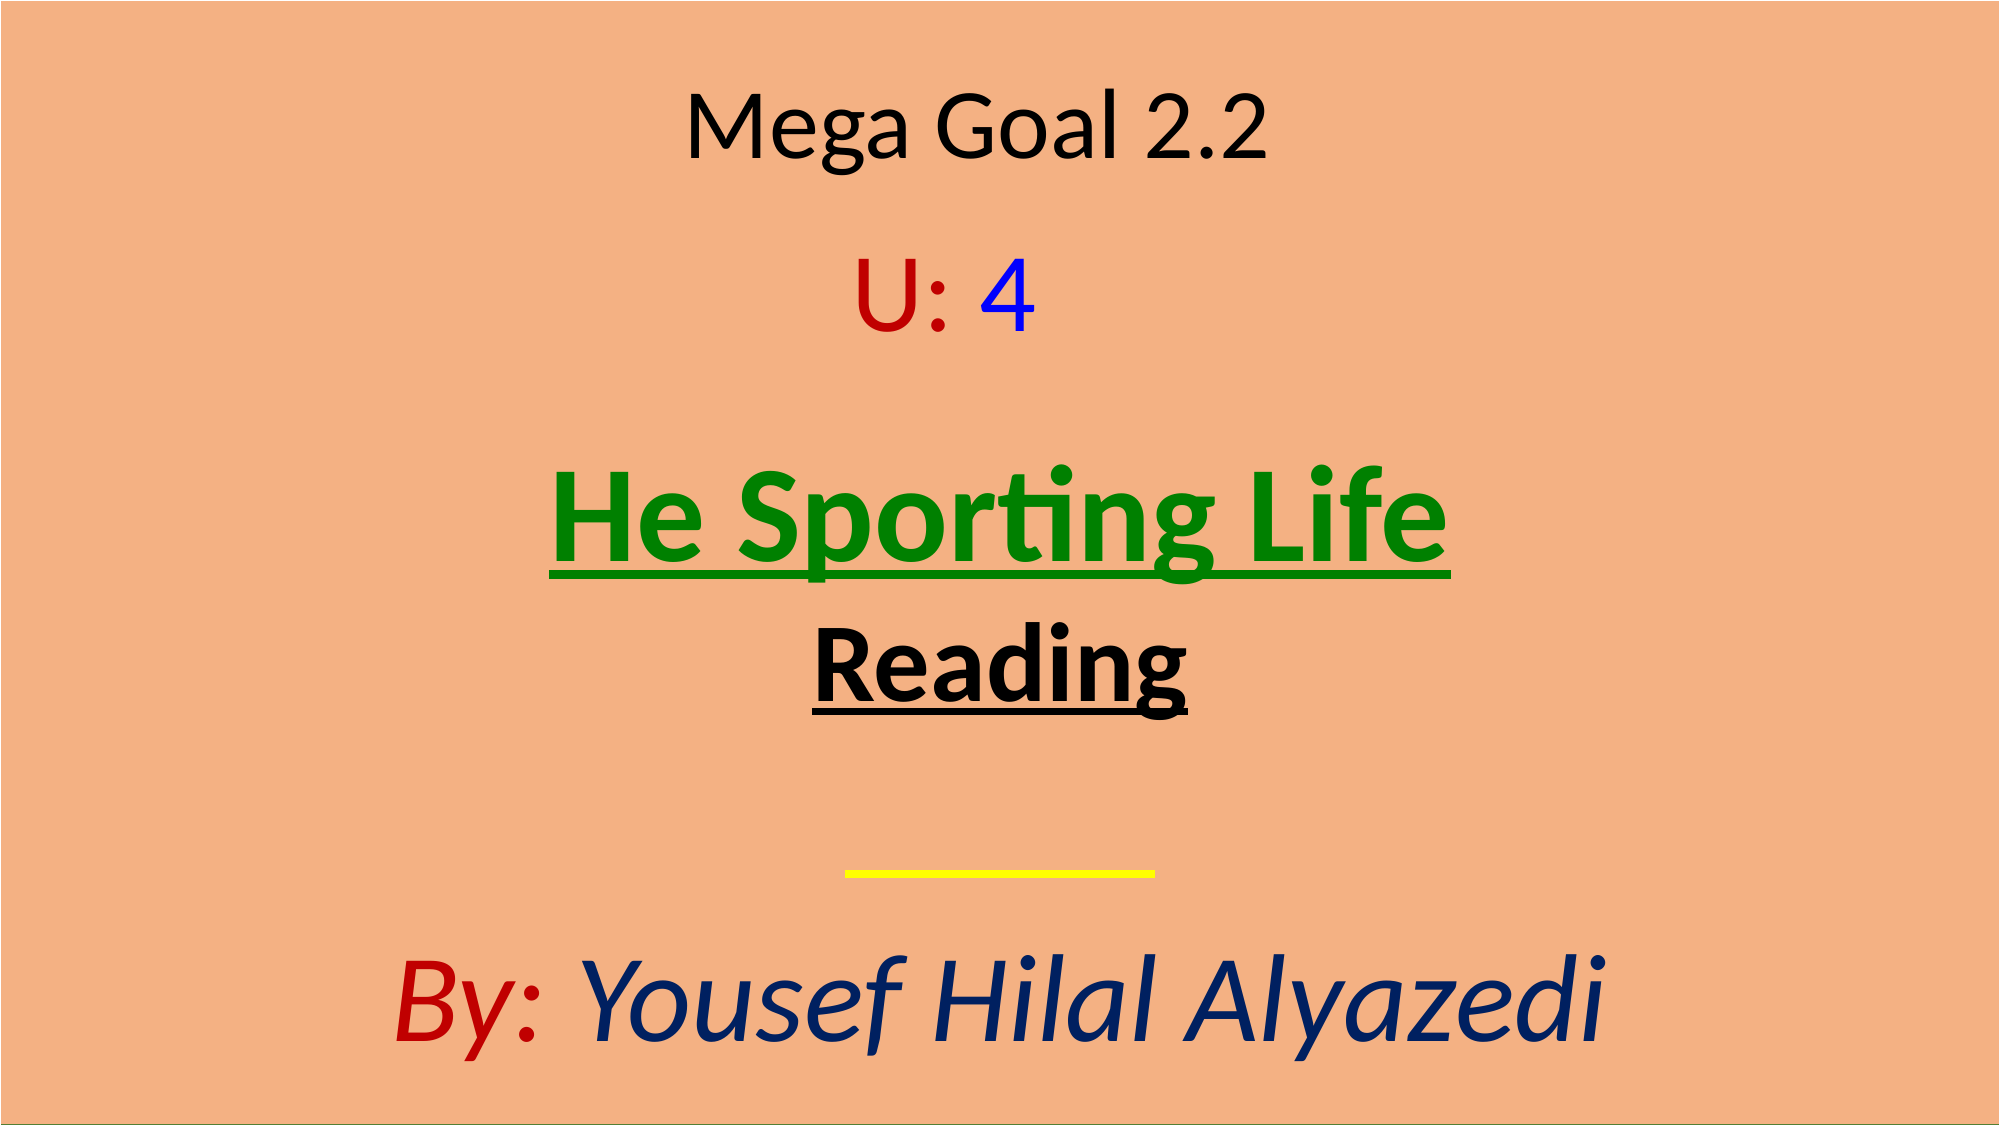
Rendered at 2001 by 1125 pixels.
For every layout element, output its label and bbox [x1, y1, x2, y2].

text_box [0, 0, 2000, 1125]
